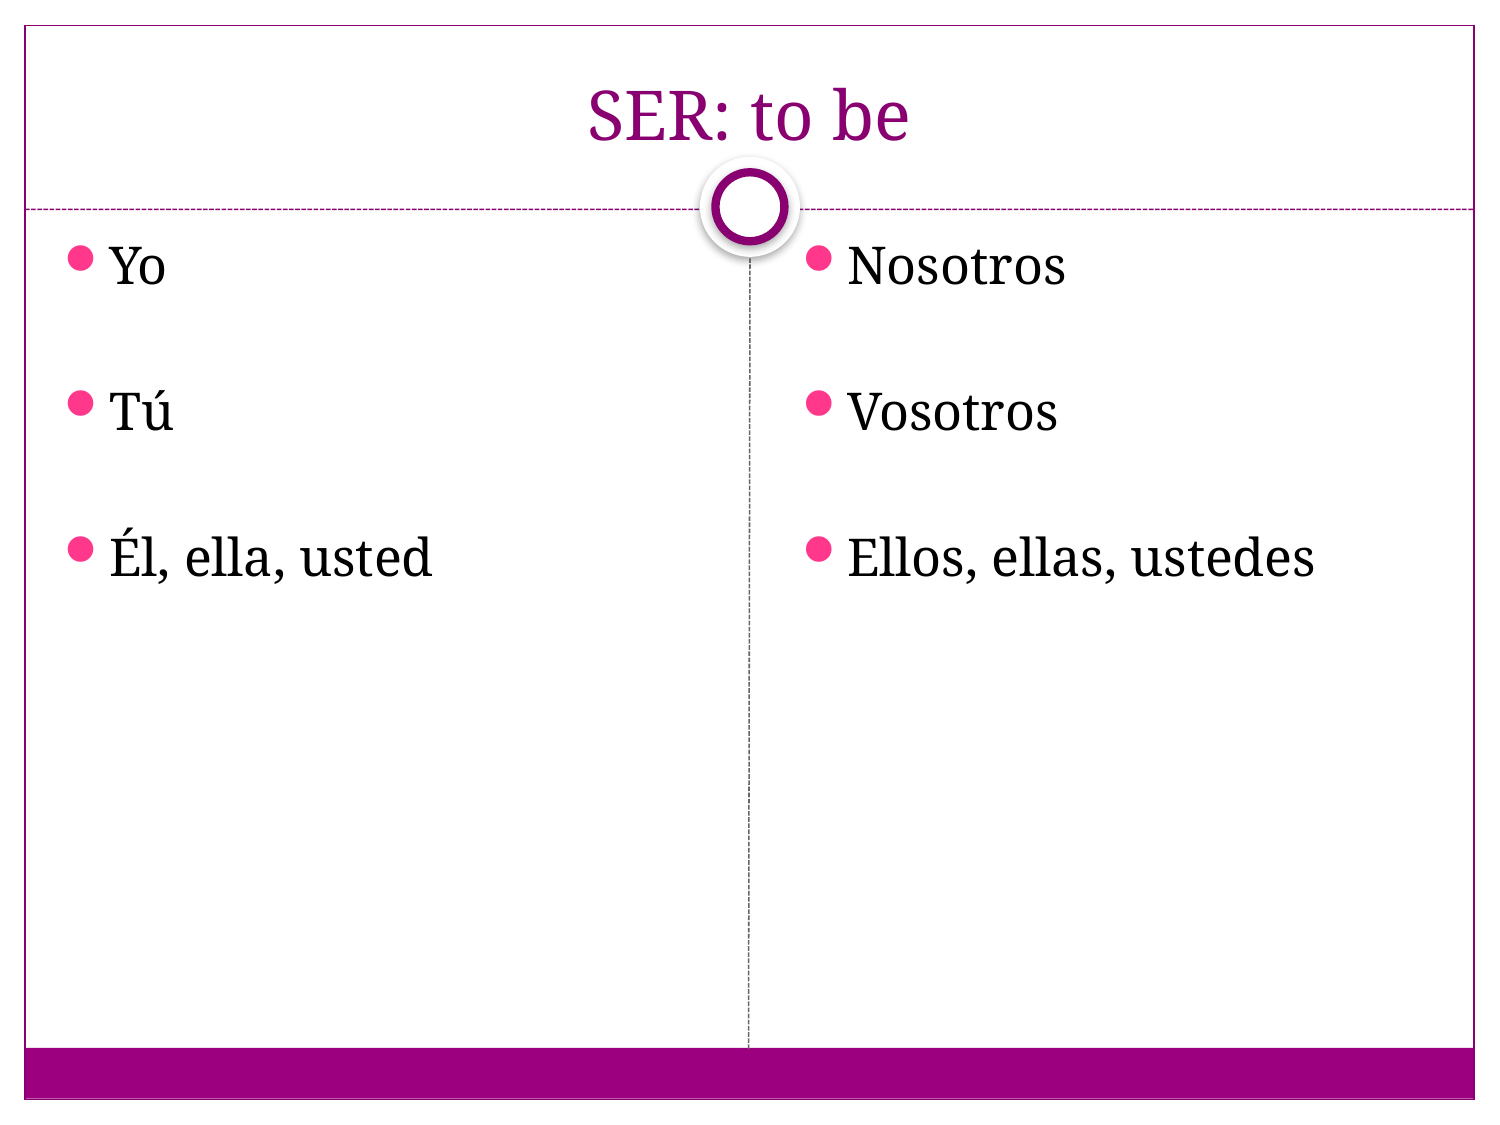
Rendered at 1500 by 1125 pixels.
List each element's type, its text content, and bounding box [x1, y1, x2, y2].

title SER: to be [49, 37, 1450, 162]
list Nosotros Vosotros Ellos, ellas, ustedes [787, 224, 1450, 993]
list Yo Tú Él, ella, usted [49, 224, 712, 993]
